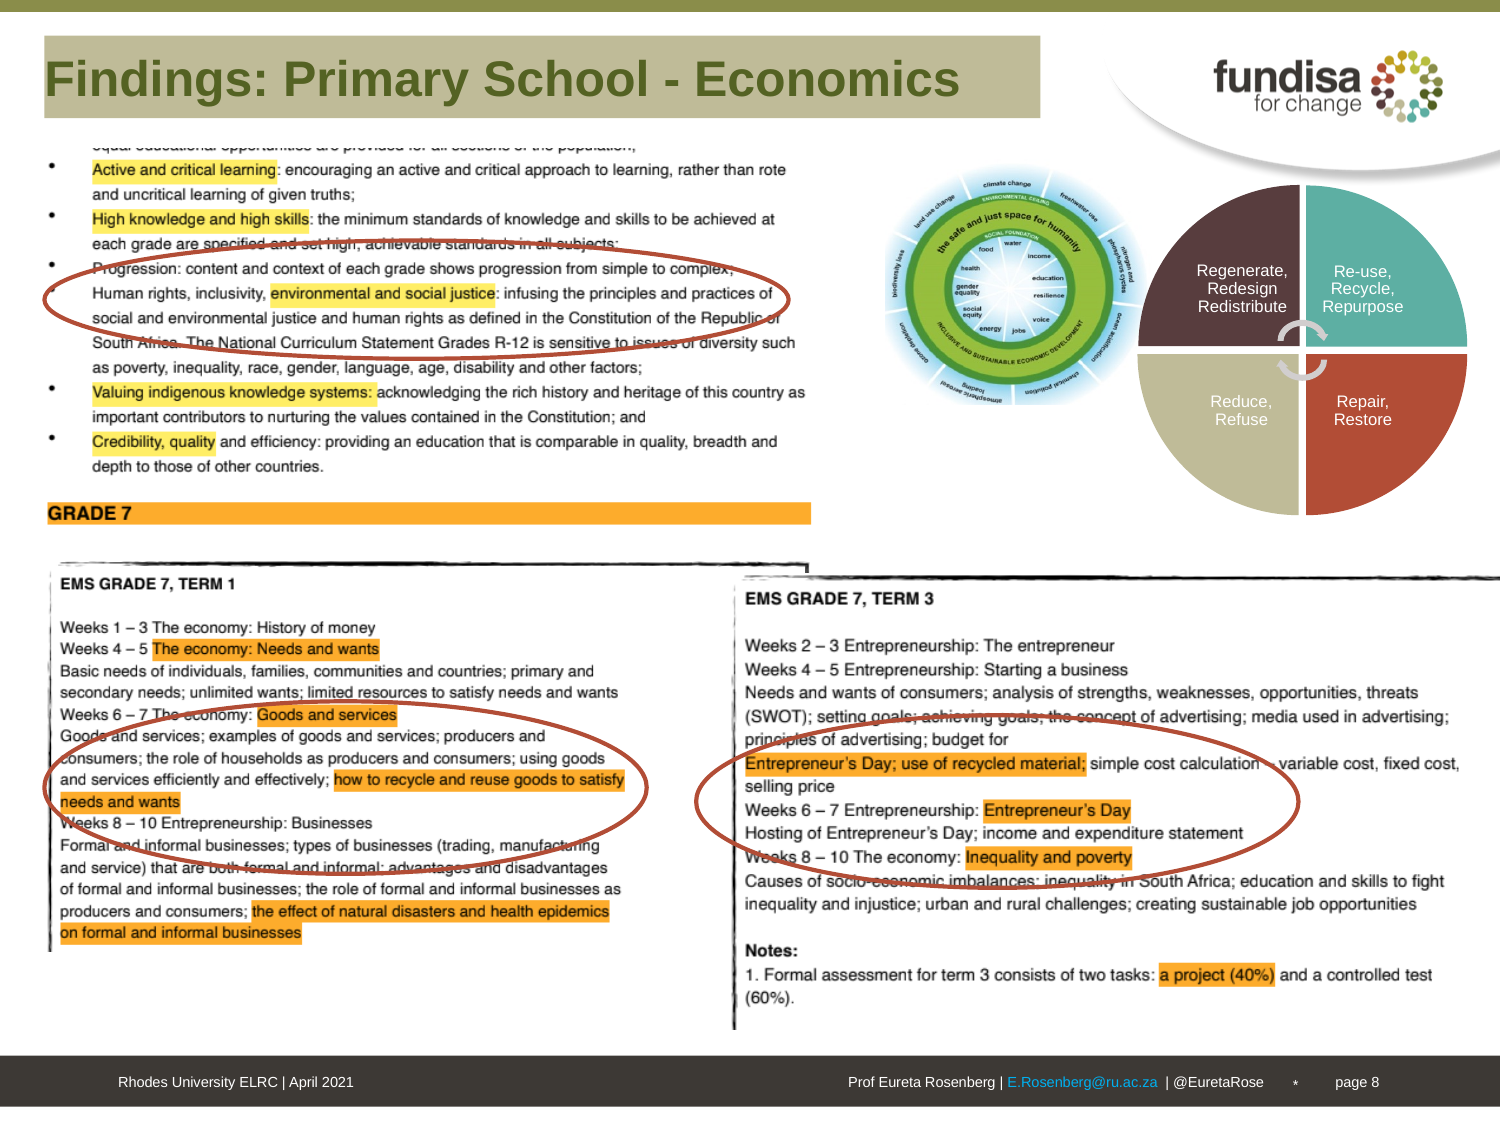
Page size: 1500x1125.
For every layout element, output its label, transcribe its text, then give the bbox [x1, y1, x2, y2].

picture [1077, 12, 1500, 143]
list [723, 573, 1500, 1030]
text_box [1060, 143, 1500, 558]
title Findings: Primary School - Economics [44, 35, 1041, 119]
picture [885, 159, 1060, 406]
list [17, 147, 830, 952]
